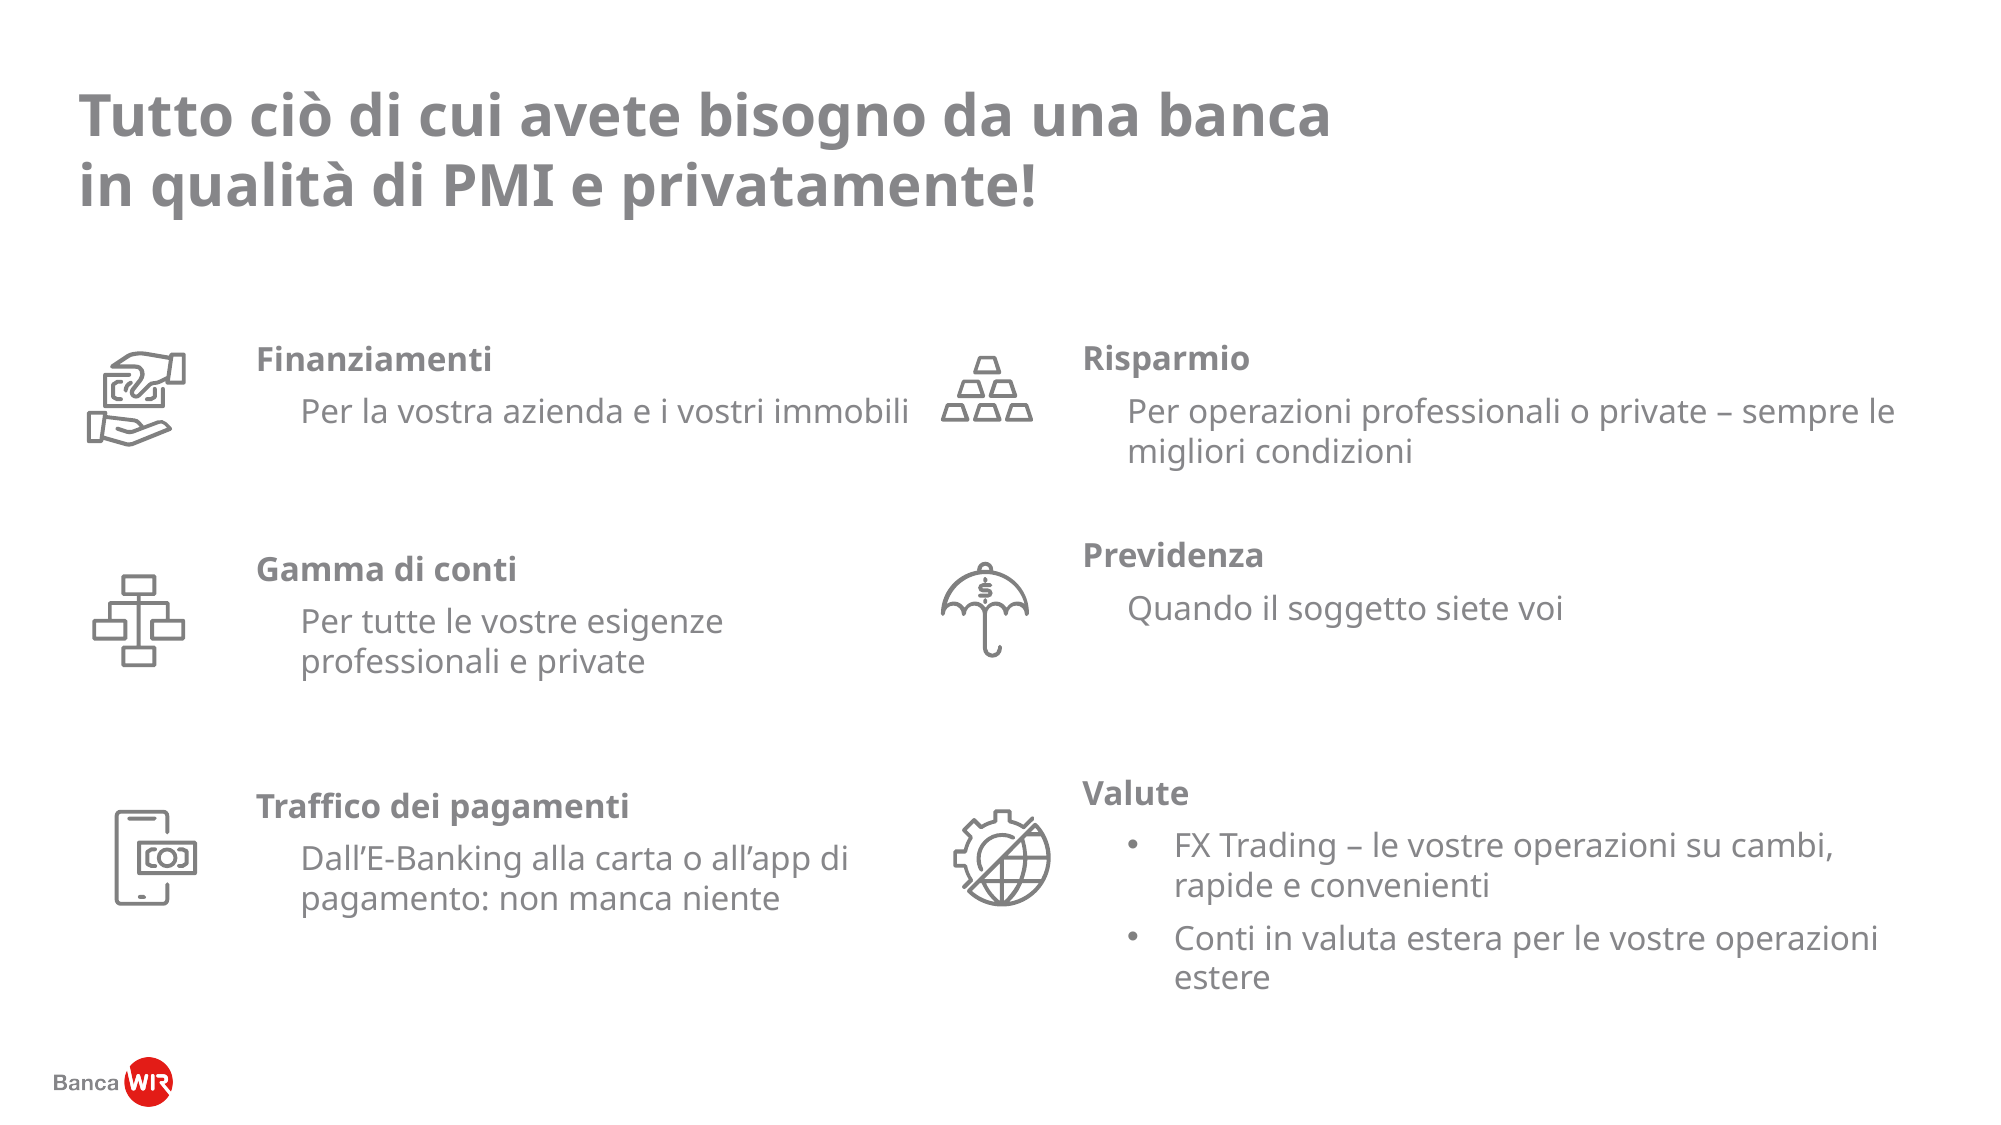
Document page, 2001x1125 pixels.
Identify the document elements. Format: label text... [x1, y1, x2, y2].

text_box [137, 840, 198, 876]
text_box [940, 403, 970, 422]
text_box [114, 809, 170, 906]
text_box [86, 410, 173, 447]
picture [54, 1057, 173, 1107]
text_box [957, 379, 986, 399]
text_box [973, 403, 1002, 422]
text_box [103, 372, 165, 409]
text_box Risparmio Per operazioni professionali o private – sempre le migliori condizioni Previdenza Quando il soggetto siete voi Valute FX Trading – le vostre operazioni su cambi, rapide e convenienti Conti in valuta estera per le vostre operazioni estere [1082, 337, 1939, 1125]
text_box [92, 574, 186, 668]
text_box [953, 809, 1050, 906]
text_box [110, 351, 186, 402]
list Finanziamenti Per la vostra azienda e i vostri immobili Gamma di conti Per tutte le vostre esigenze professionali e private Traffico dei pagamenti Dall’E-Banking alla carta o all’app di pagamento: non manca niente [255, 338, 918, 1125]
text_box [973, 355, 1002, 375]
text_box [988, 379, 1018, 398]
title Tutto ciò di cui avete bisogno da una banca in qualità di PMI e privatamente! [78, 78, 1910, 244]
text_box [940, 561, 1029, 658]
text_box [1005, 403, 1033, 422]
